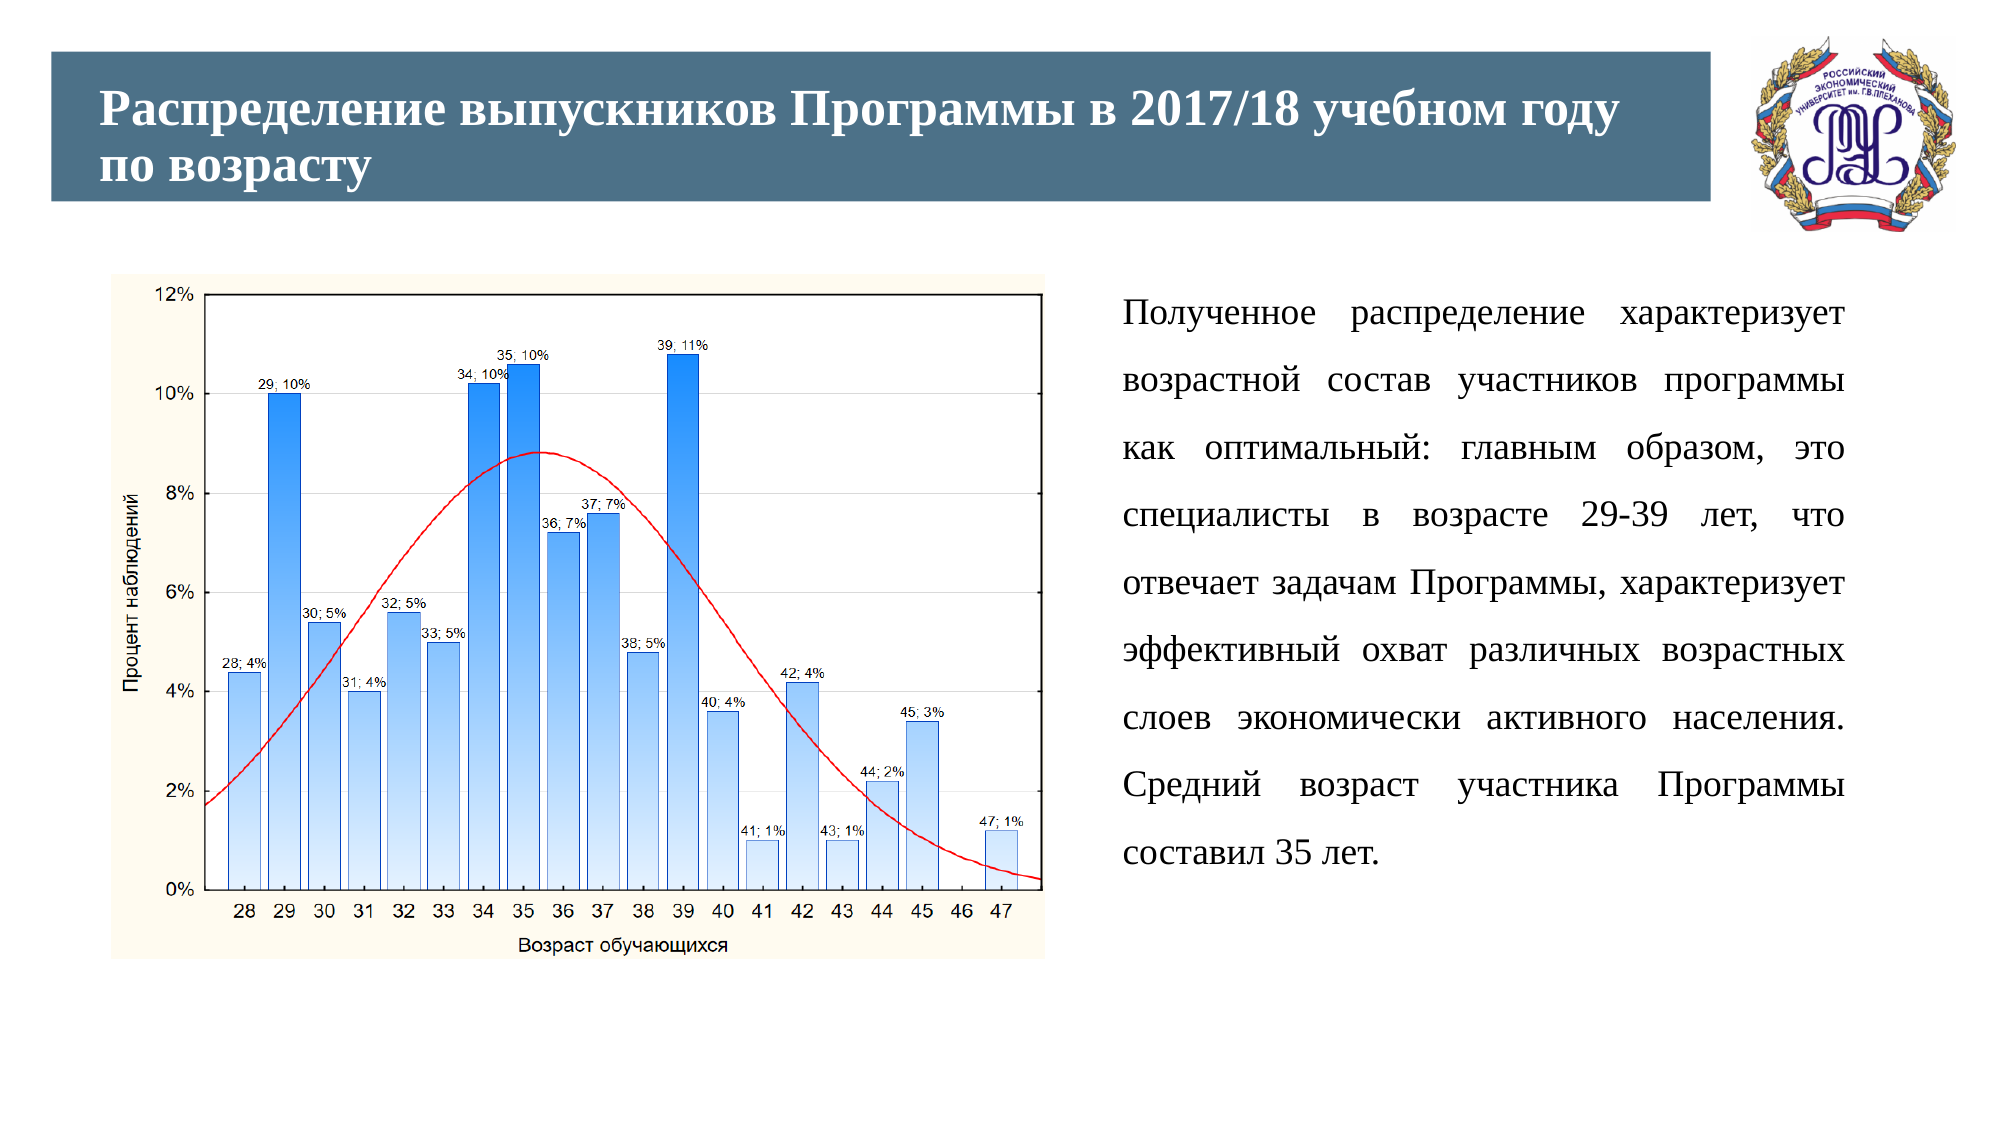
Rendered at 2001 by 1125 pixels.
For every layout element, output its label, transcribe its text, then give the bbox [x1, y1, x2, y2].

picture [1751, 36, 1956, 233]
text_box Полученное распределение характеризует возрастной состав участников программы как оптимальный: главным образом, это специалисты в возрасте 29-39 лет, что отвечает задачам Программы, характеризует эффективный охват различных возрастных слоев экономически активного населения. Средний возраст участника Программы составил 35 лет. [1107, 257, 1861, 947]
list Распределение выпускников Программы в 2017/18 учебном году по возрасту [84, 72, 1665, 170]
picture [111, 274, 1045, 959]
